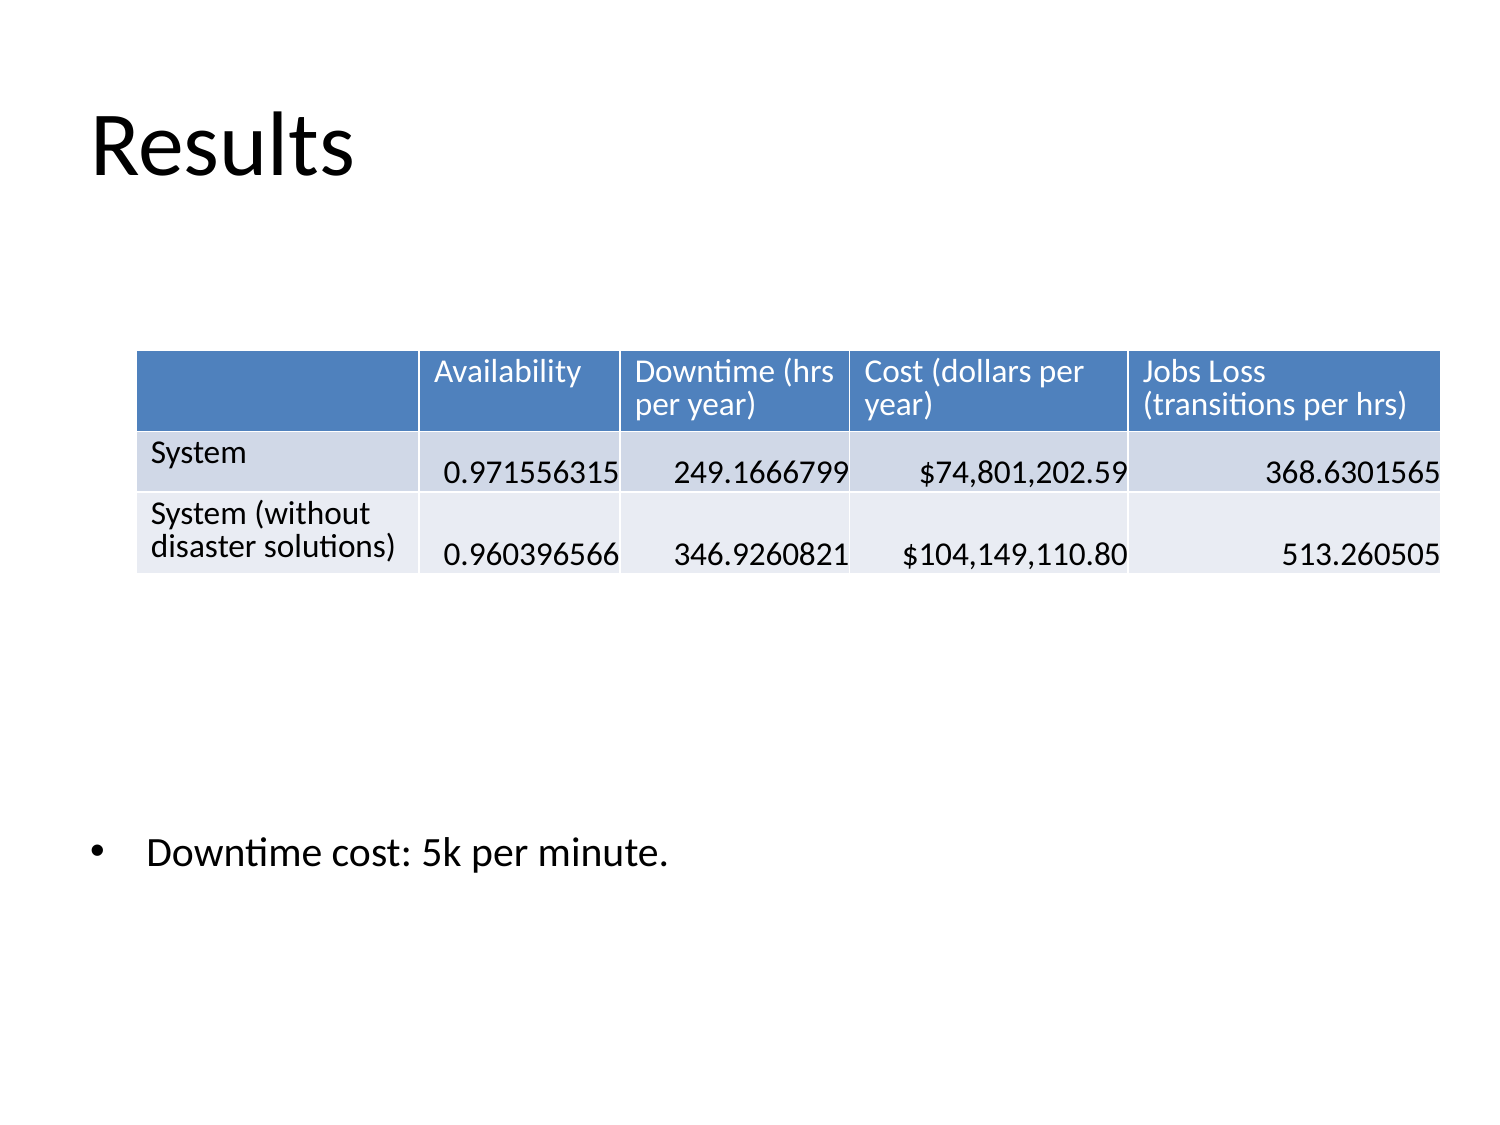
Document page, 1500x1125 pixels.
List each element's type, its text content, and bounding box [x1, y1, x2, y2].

table_cell System (without disaster solutions) [137, 493, 418, 573]
table_cell 0.971556315 [420, 432, 619, 491]
table_cell System [137, 432, 418, 491]
table_cell 346.9260821 [621, 493, 849, 573]
list Downtime cost: 5k per minute. [75, 262, 1425, 1005]
table_header Availability [420, 351, 619, 431]
table_cell $74,801,202.59 [850, 432, 1127, 491]
table_header Downtime (hrs per year) [621, 351, 849, 431]
table_cell 0.960396566 [420, 493, 619, 573]
table_cell $104,149,110.80 [850, 493, 1127, 573]
table_cell 368.6301565 [1129, 432, 1440, 491]
table_header [137, 351, 418, 431]
title Results [75, 45, 1425, 233]
table_cell 513.260505 [1129, 493, 1440, 573]
table_cell 249.1666799 [621, 432, 849, 491]
table_header Jobs Loss (transitions per hrs) [1129, 351, 1440, 431]
table_header Cost (dollars per year) [850, 351, 1127, 431]
